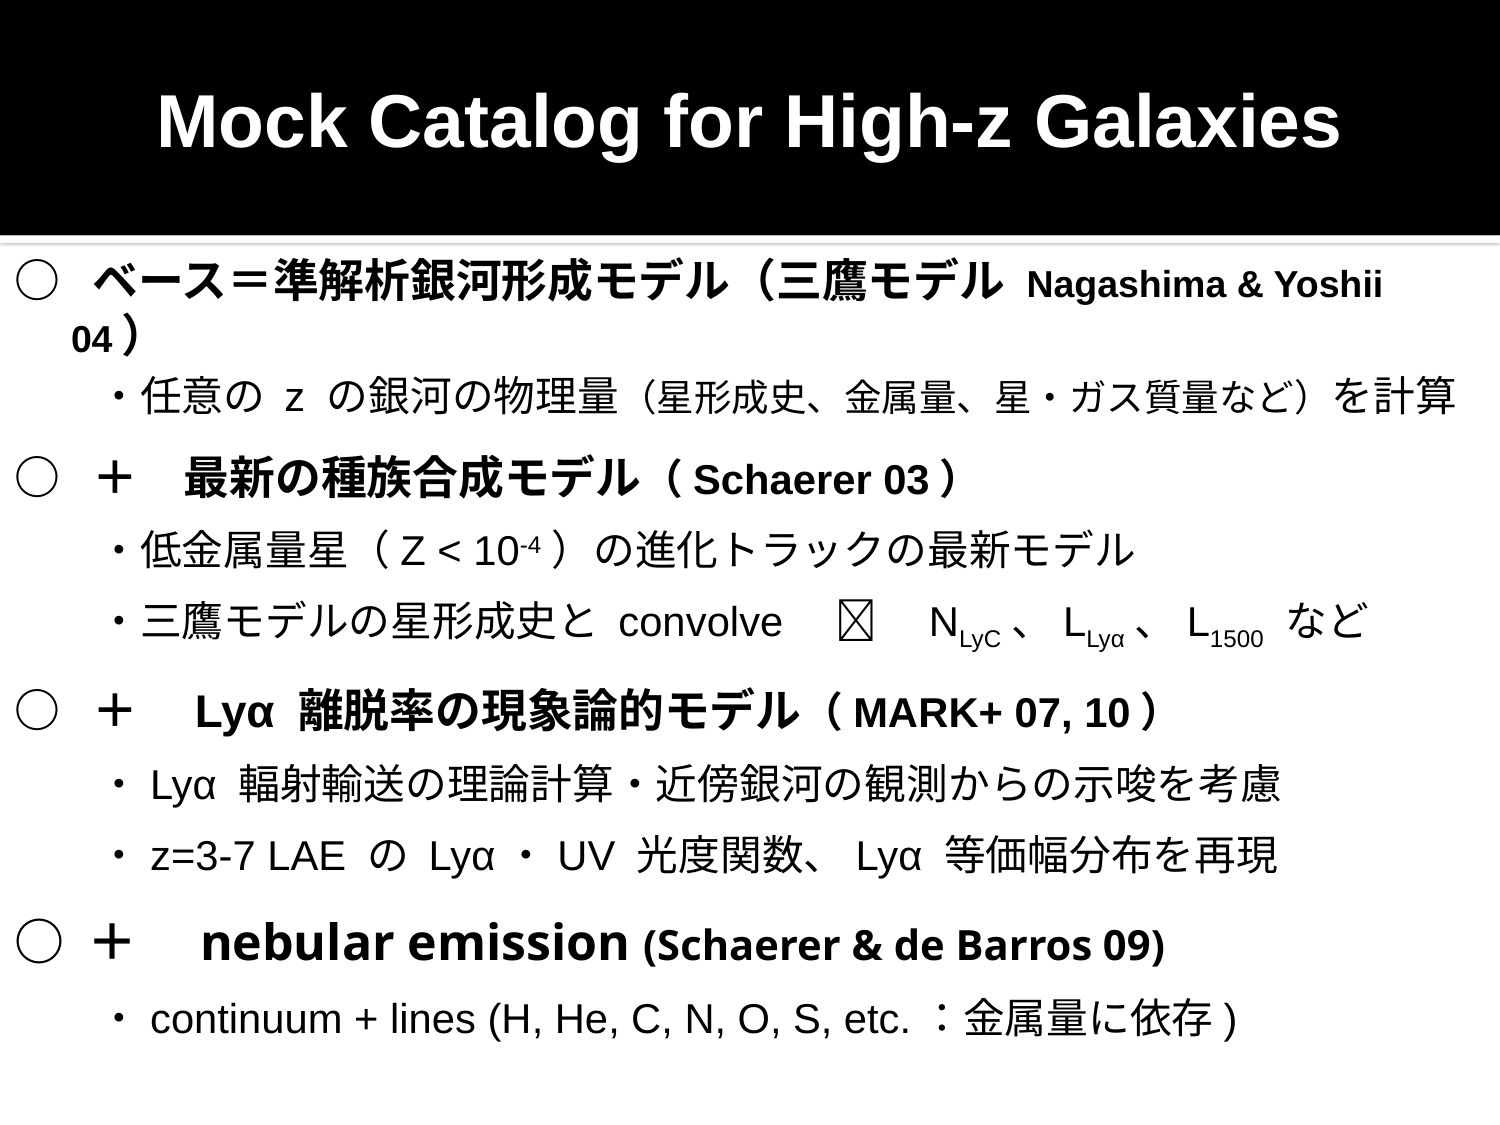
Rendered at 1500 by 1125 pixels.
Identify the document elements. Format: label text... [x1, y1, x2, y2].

text_box Mock Catalog for High-z Galaxies [0, 0, 1500, 235]
text_box ○ ベース＝準解析銀河形成モデル（三鷹モデル Nagashima & Yoshii 04） ・任意の z の銀河の物理量（星形成史、金属量、星・ガス質量など）を計算 ○ ＋ 最新の種族合成モデル（Schaerer 03） ・低金属量星（Z < 10-4）の進化トラックの最新モデル ・三鷹モデルの星形成史と convolve  NLyC、LLyα、L1500 など ○ ＋ Lyα 離脱率の現象論的モデル（MARK+ 07, 10） ・Lyα 輻射輸送の理論計算・近傍銀河の観測からの示唆を考慮 ・z=3-7 LAE の Lyα・UV 光度関数、Lyα 等価幅分布を再現 ○ ＋ nebular emission (Schaerer & de Barros 09) ・continuum + lines (H, He, C, N, O, S, etc.：金属量に依存) [0, 243, 1500, 1049]
